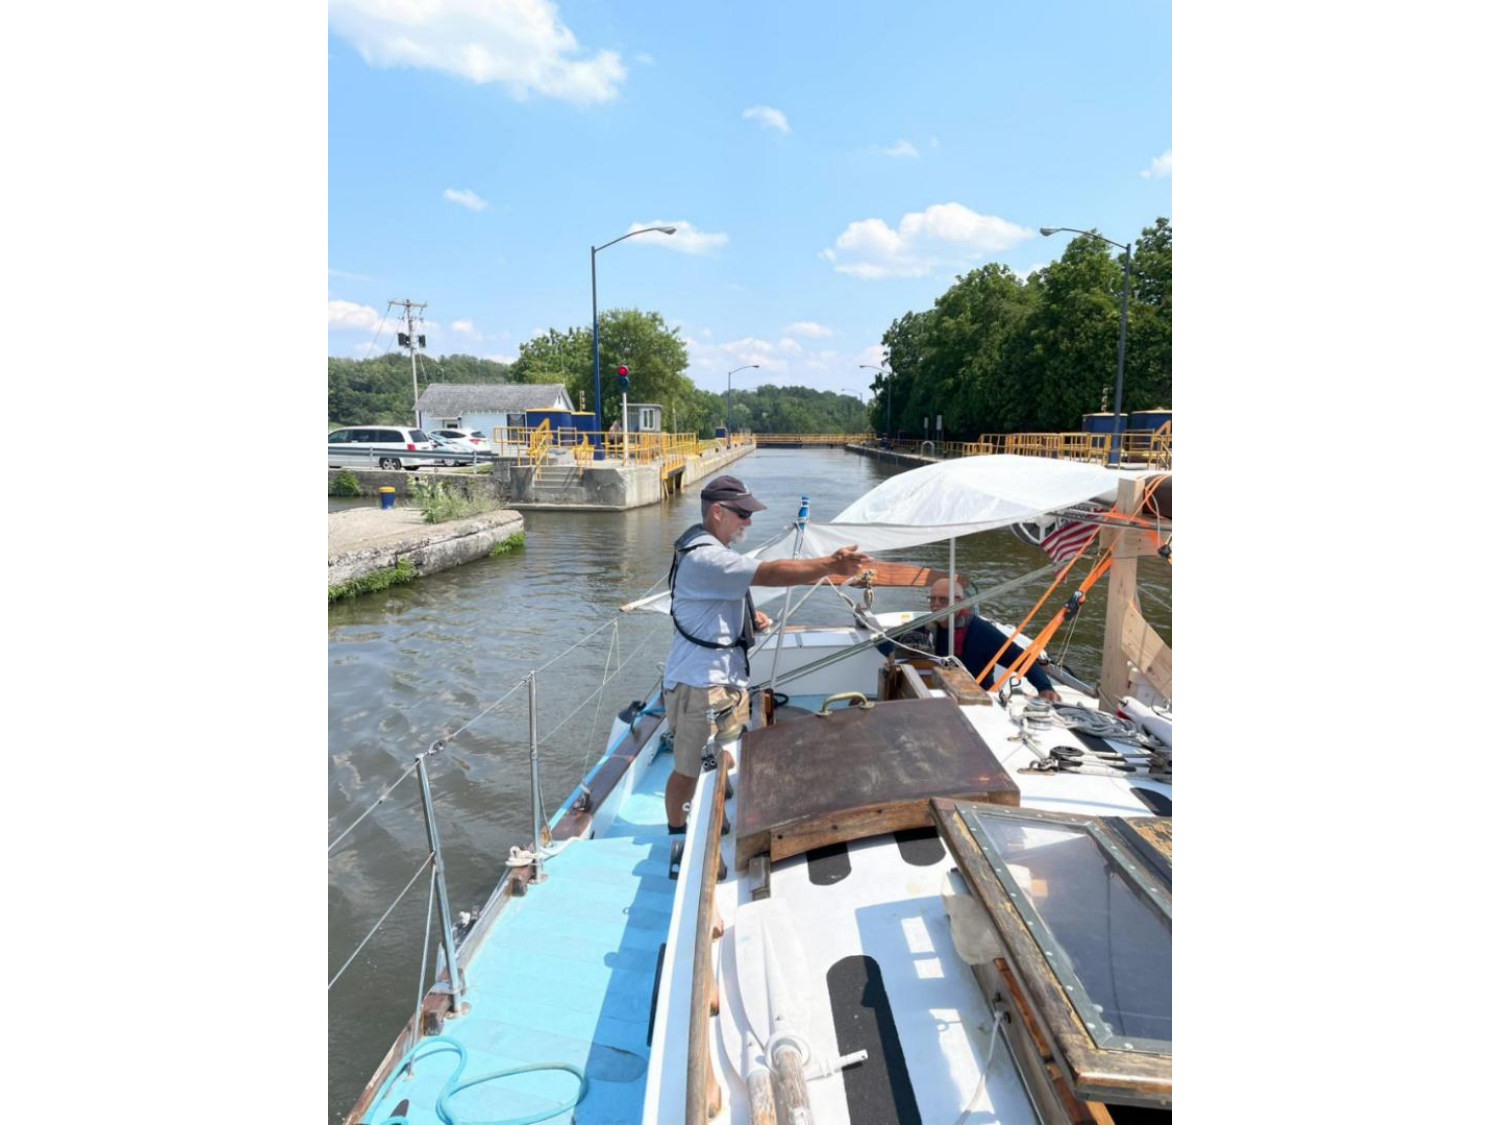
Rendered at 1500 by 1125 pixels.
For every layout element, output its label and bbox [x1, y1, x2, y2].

picture [328, 0, 1172, 1125]
